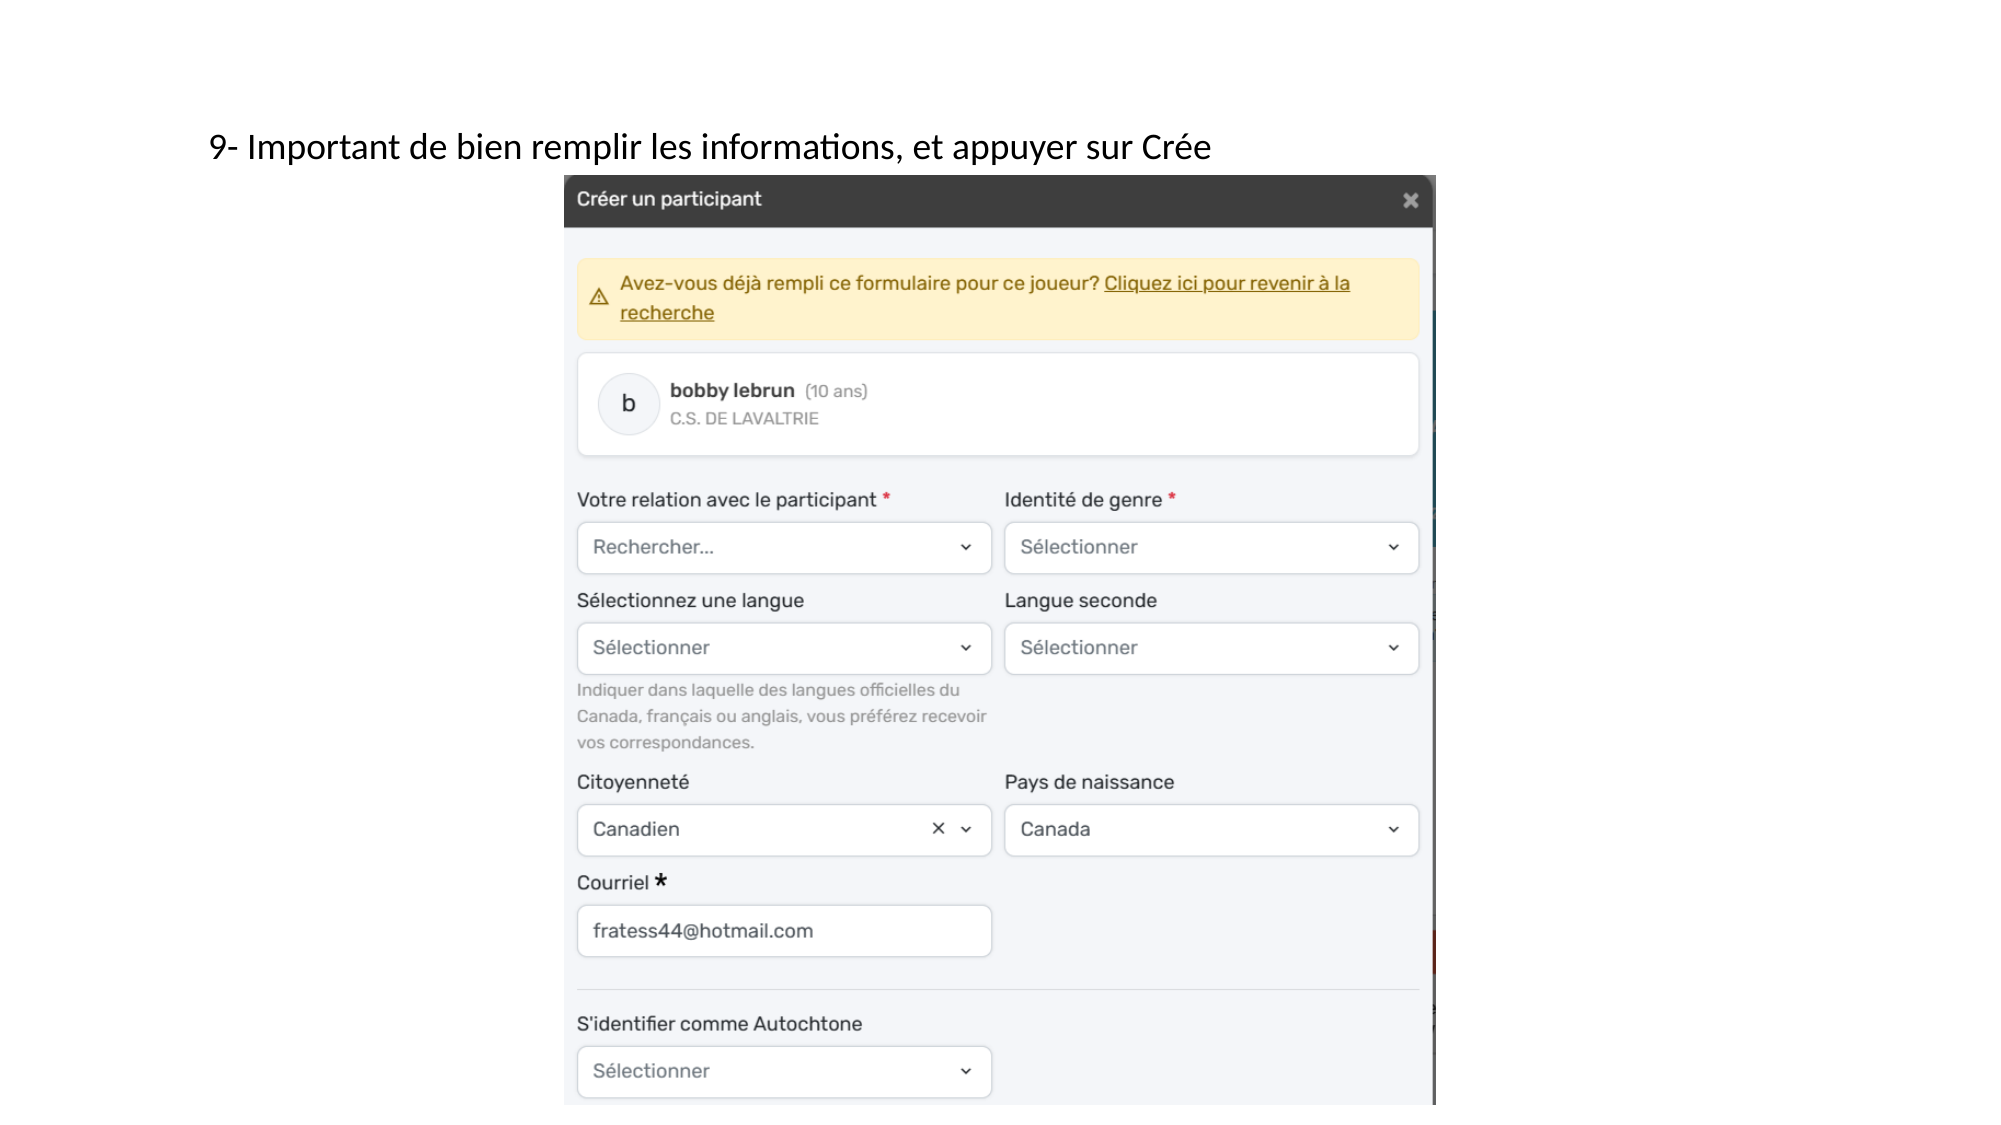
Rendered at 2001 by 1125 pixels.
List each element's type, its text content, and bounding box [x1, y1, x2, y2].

text_box 9- Important de bien remplir les informations, et appuyer sur Crée [193, 114, 1587, 175]
picture [564, 175, 1436, 1105]
